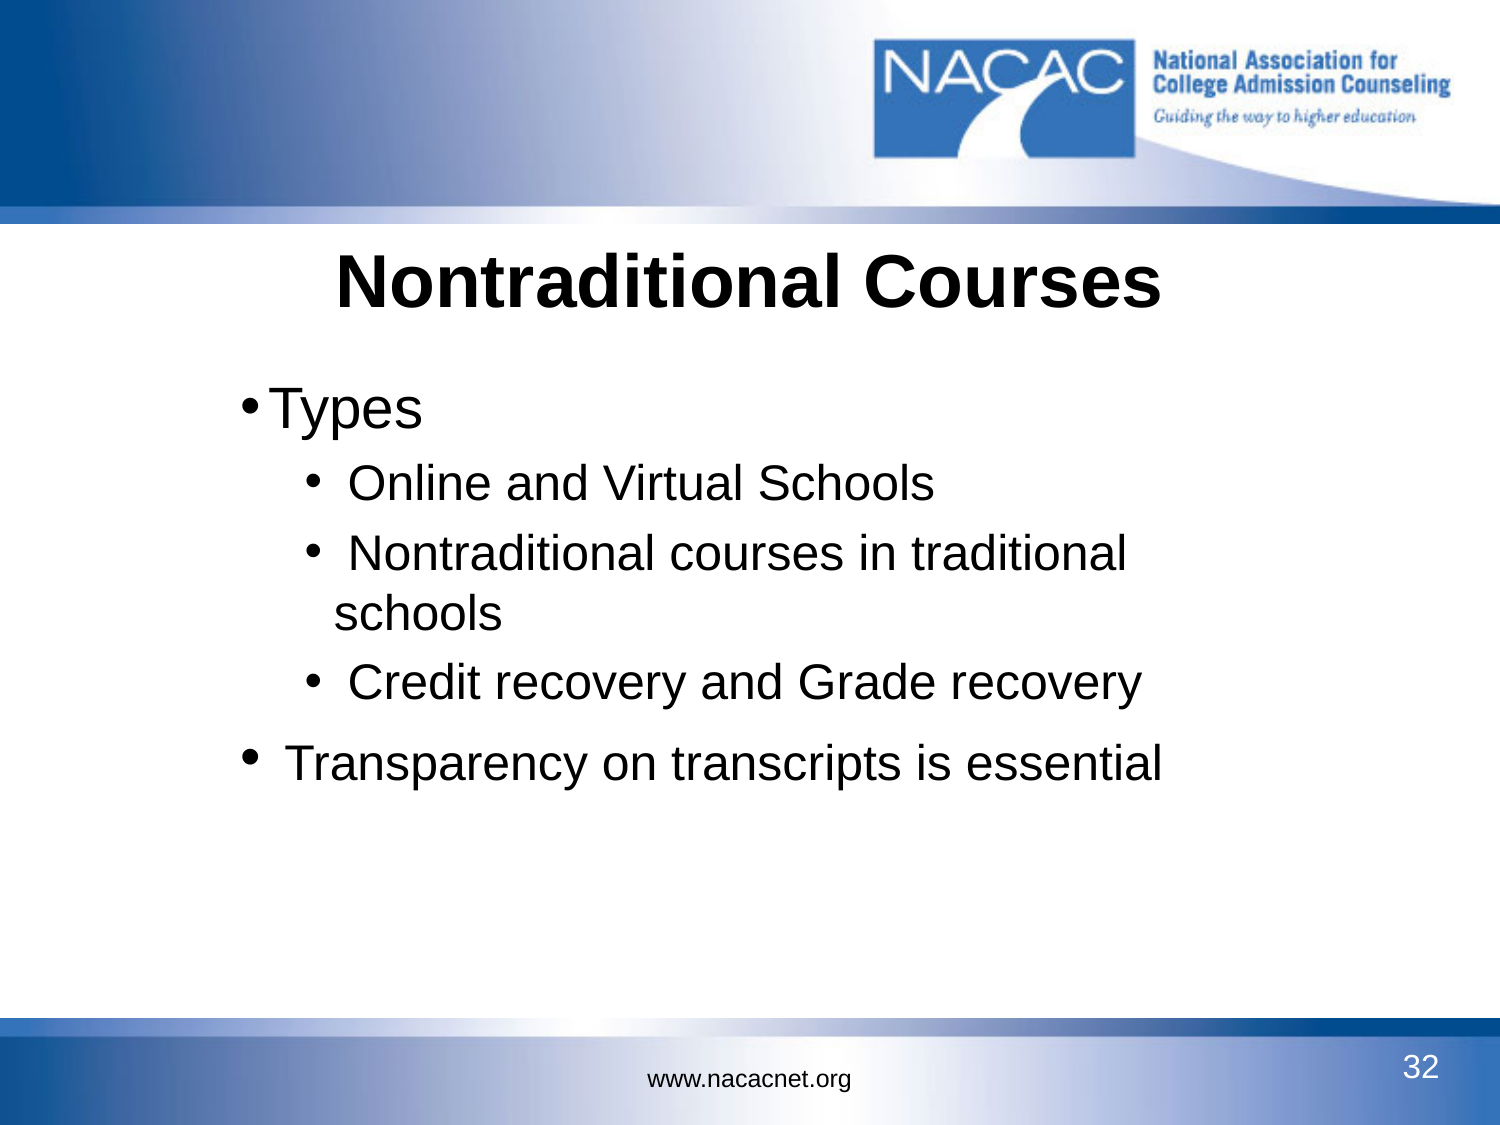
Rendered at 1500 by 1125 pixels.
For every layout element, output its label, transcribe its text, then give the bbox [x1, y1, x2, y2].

title Nontraditional Courses [112, 224, 1388, 375]
picture [0, 1018, 1500, 1125]
text_box 32 [1387, 1037, 1463, 1093]
picture [0, 0, 1500, 224]
subtitle Types Online and Virtual Schools Nontraditional courses in traditional schools Credit recovery and Grade recovery Transparency on transcripts is essential [225, 362, 1275, 1013]
